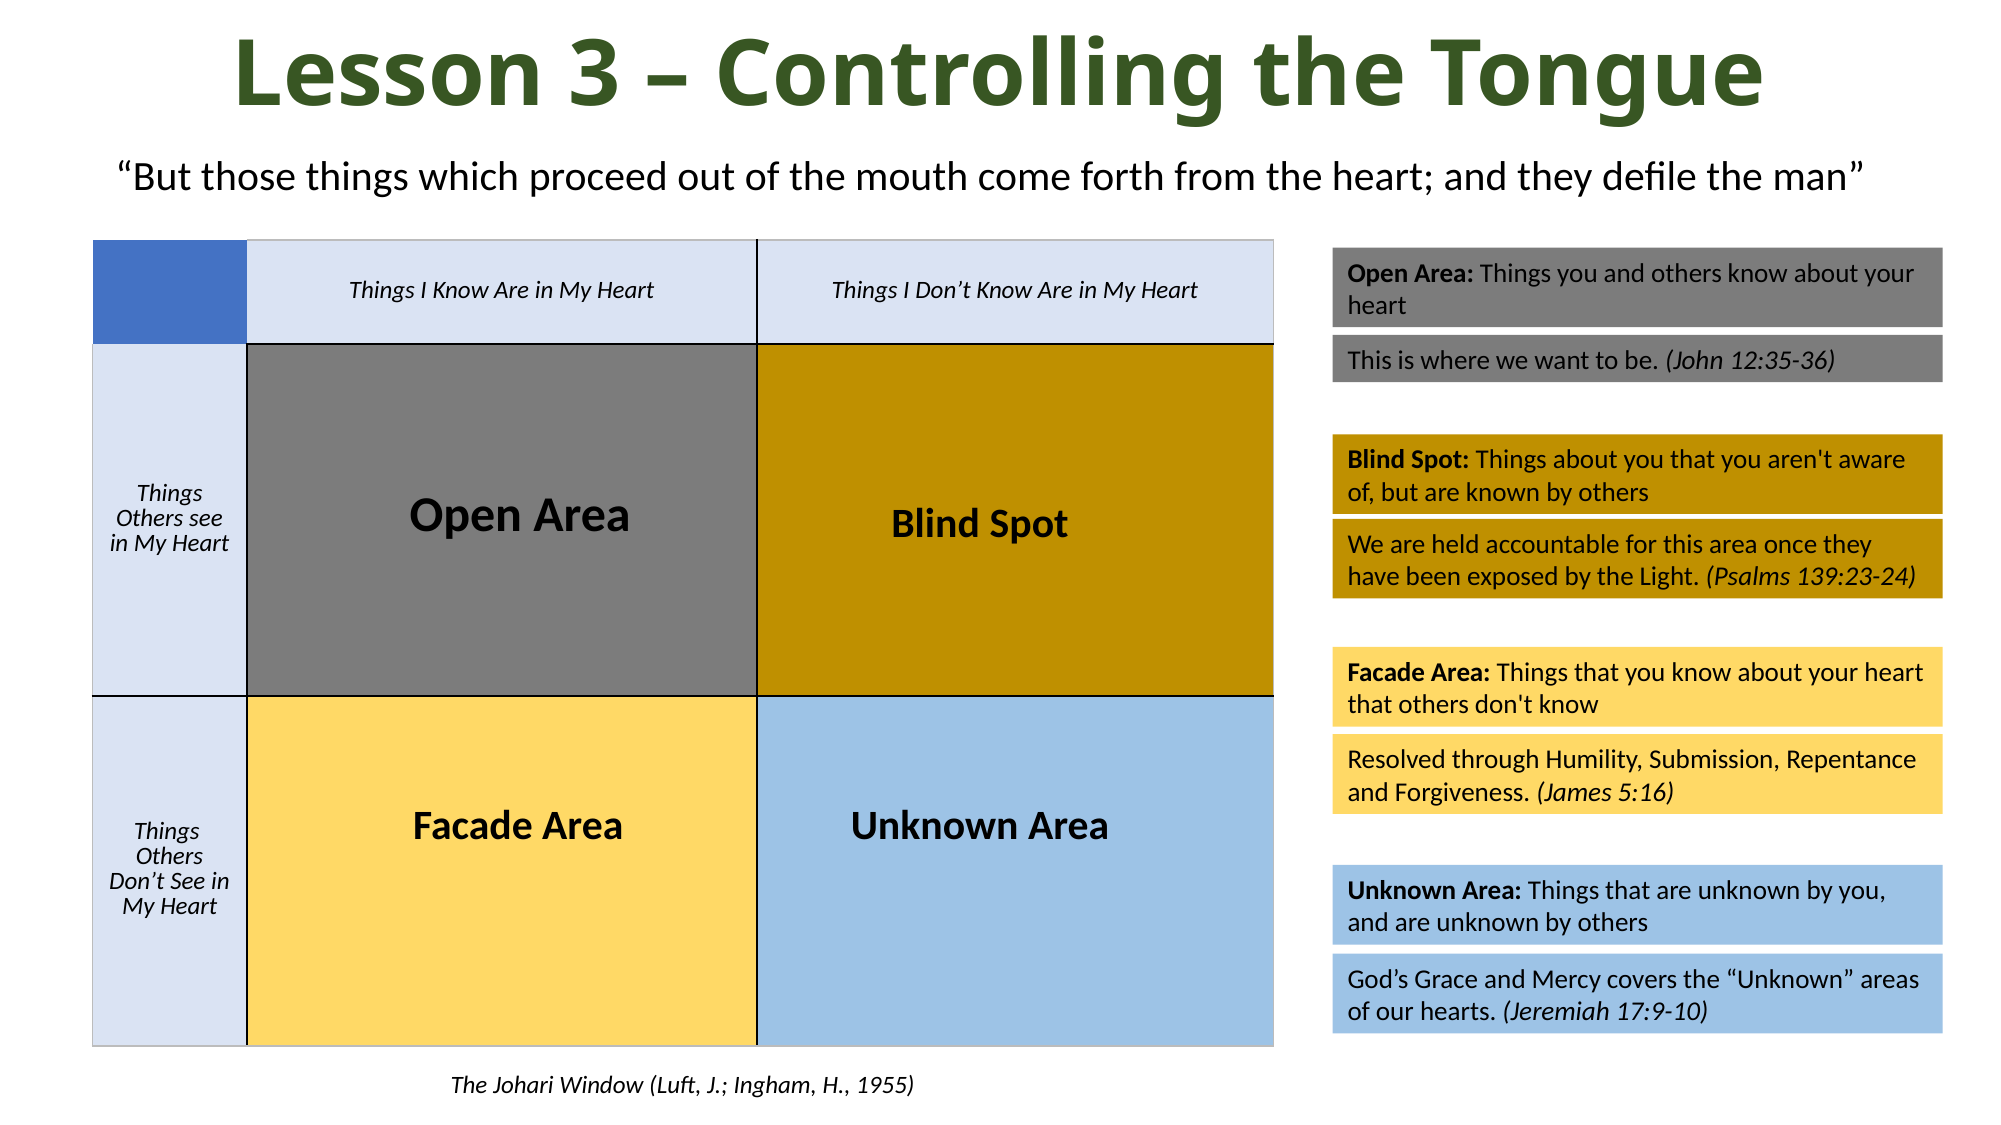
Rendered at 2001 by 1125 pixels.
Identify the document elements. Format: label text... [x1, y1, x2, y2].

table_cell [248, 345, 756, 695]
table_header Things I Know Are in My Heart [247, 241, 756, 343]
table_cell [248, 697, 756, 1045]
table_cell Things Others see in My Heart [93, 344, 246, 695]
text_box Open Area [375, 473, 666, 549]
text_box God’s Grace and Mercy covers the “Unknown” areas of our hearts. (Jeremiah 17:9-10) [1332, 953, 1943, 1034]
text_box “But those things which proceed out of the mouth come forth from the heart; and they defile the man” [92, 141, 1890, 206]
table_header [93, 240, 247, 344]
table_cell Things Others Don’t See in My Heart [93, 697, 246, 1045]
text_box Blind Spot [848, 488, 1112, 553]
text_box This is where we want to be. (John 12:35-36) [1332, 334, 1943, 383]
title Lesson 3 – Controlling the Tongue [136, 6, 1862, 141]
table_header Things I Don’t Know Are in My Heart [758, 241, 1273, 343]
text_box Open Area: Things you and others know about your heart [1332, 247, 1943, 328]
text_box Unknown Area: Things that are unknown by you, and are unknown by others [1332, 864, 1943, 945]
text_box Facade Area: Things that you know about your heart that others don't know [1332, 646, 1943, 727]
table_cell [758, 697, 1273, 1045]
text_box We are held accountable for this area once they have been exposed by the Light. (Psalms 139:23-24) [1332, 518, 1943, 599]
text_box Blind Spot: Things about you that you aren't aware of, but are known by others [1332, 434, 1943, 514]
table_cell [758, 345, 1273, 695]
text_box Resolved through Humility, Submission, Repentance and Forgiveness. (James 5:16) [1332, 734, 1943, 814]
text_box Unknown Area [817, 790, 1143, 856]
text_box Facade Area [374, 790, 663, 856]
text_box The Johari Window (Luft, J.; Ingham, H., 1955) [435, 1061, 931, 1106]
